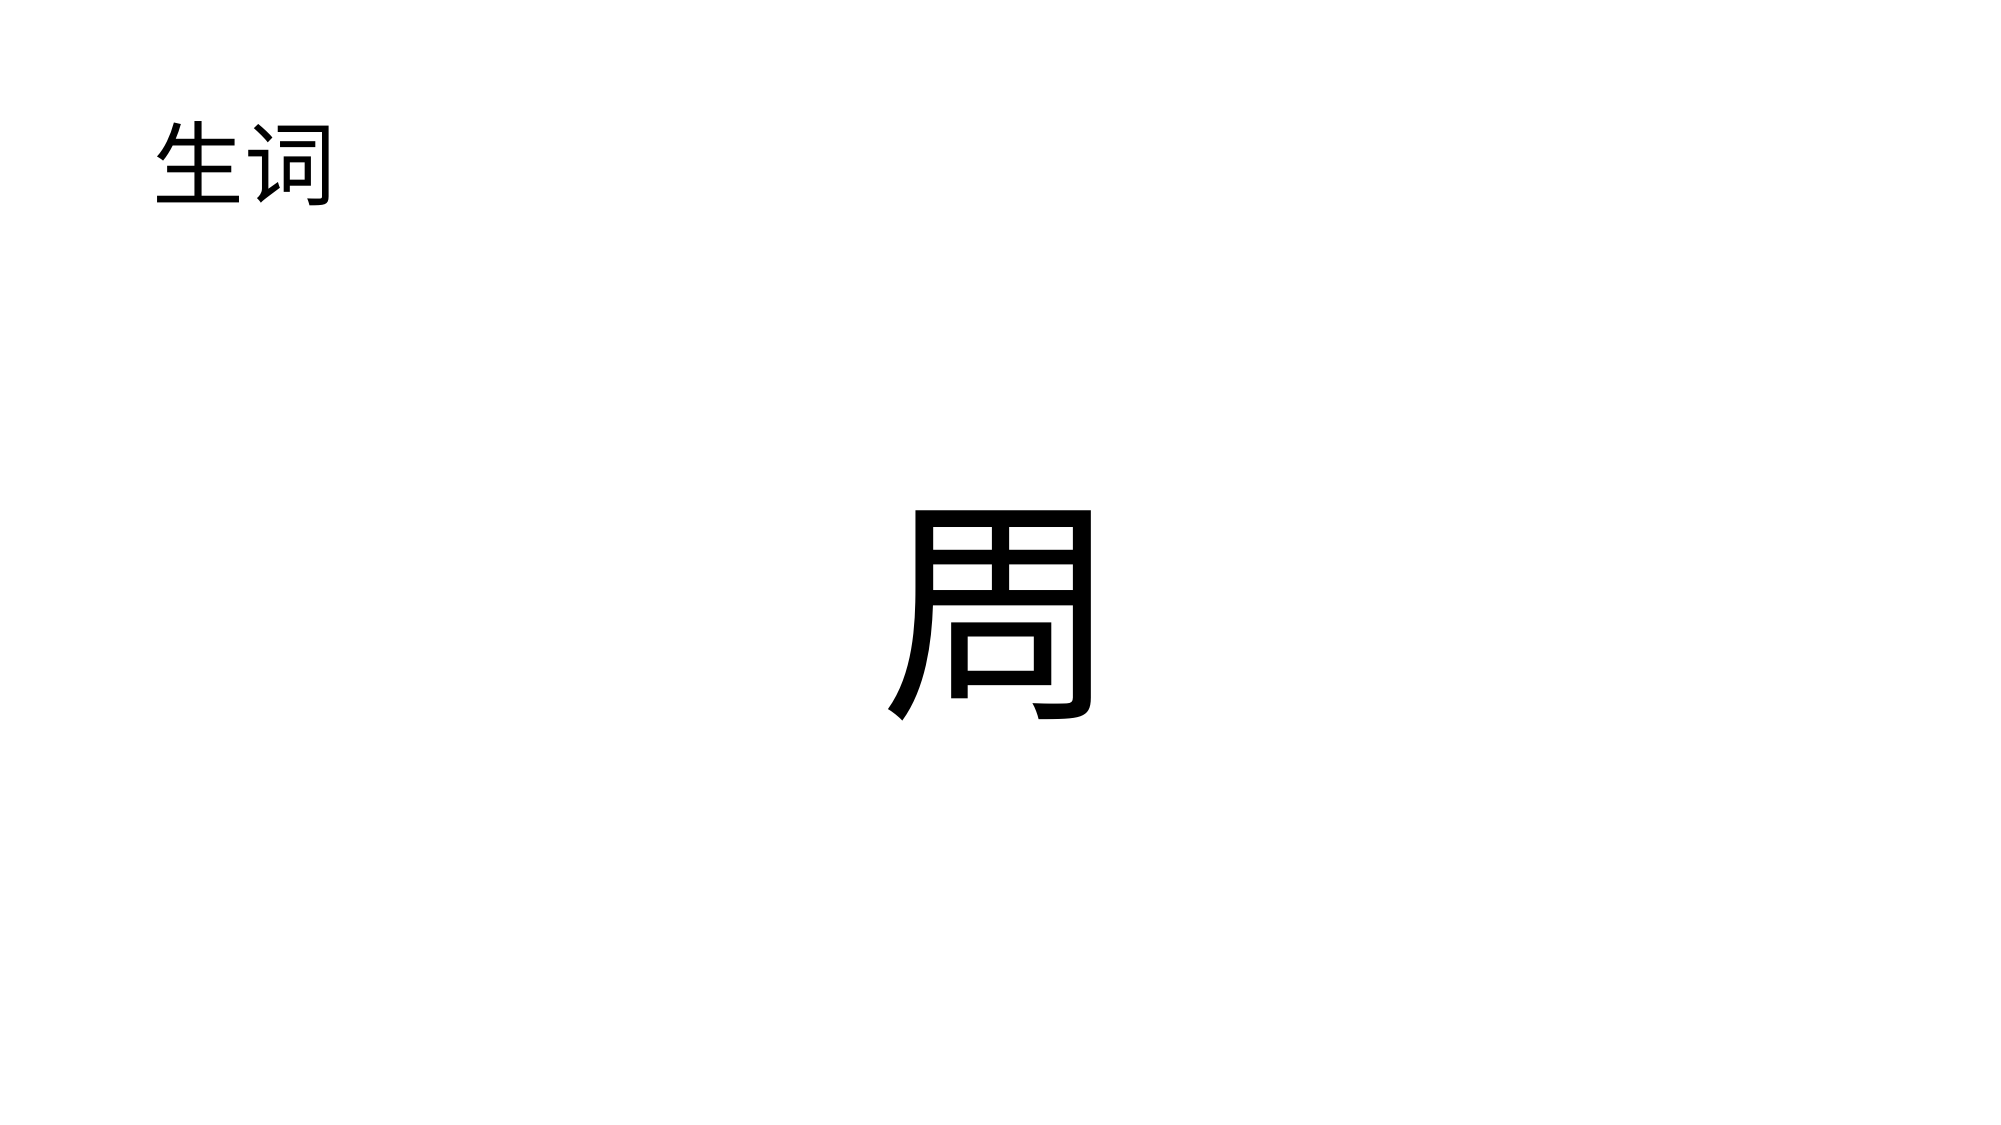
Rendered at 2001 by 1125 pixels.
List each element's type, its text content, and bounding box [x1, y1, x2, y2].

text_box 周 [737, 453, 1263, 756]
title 生词 [137, 59, 1863, 278]
